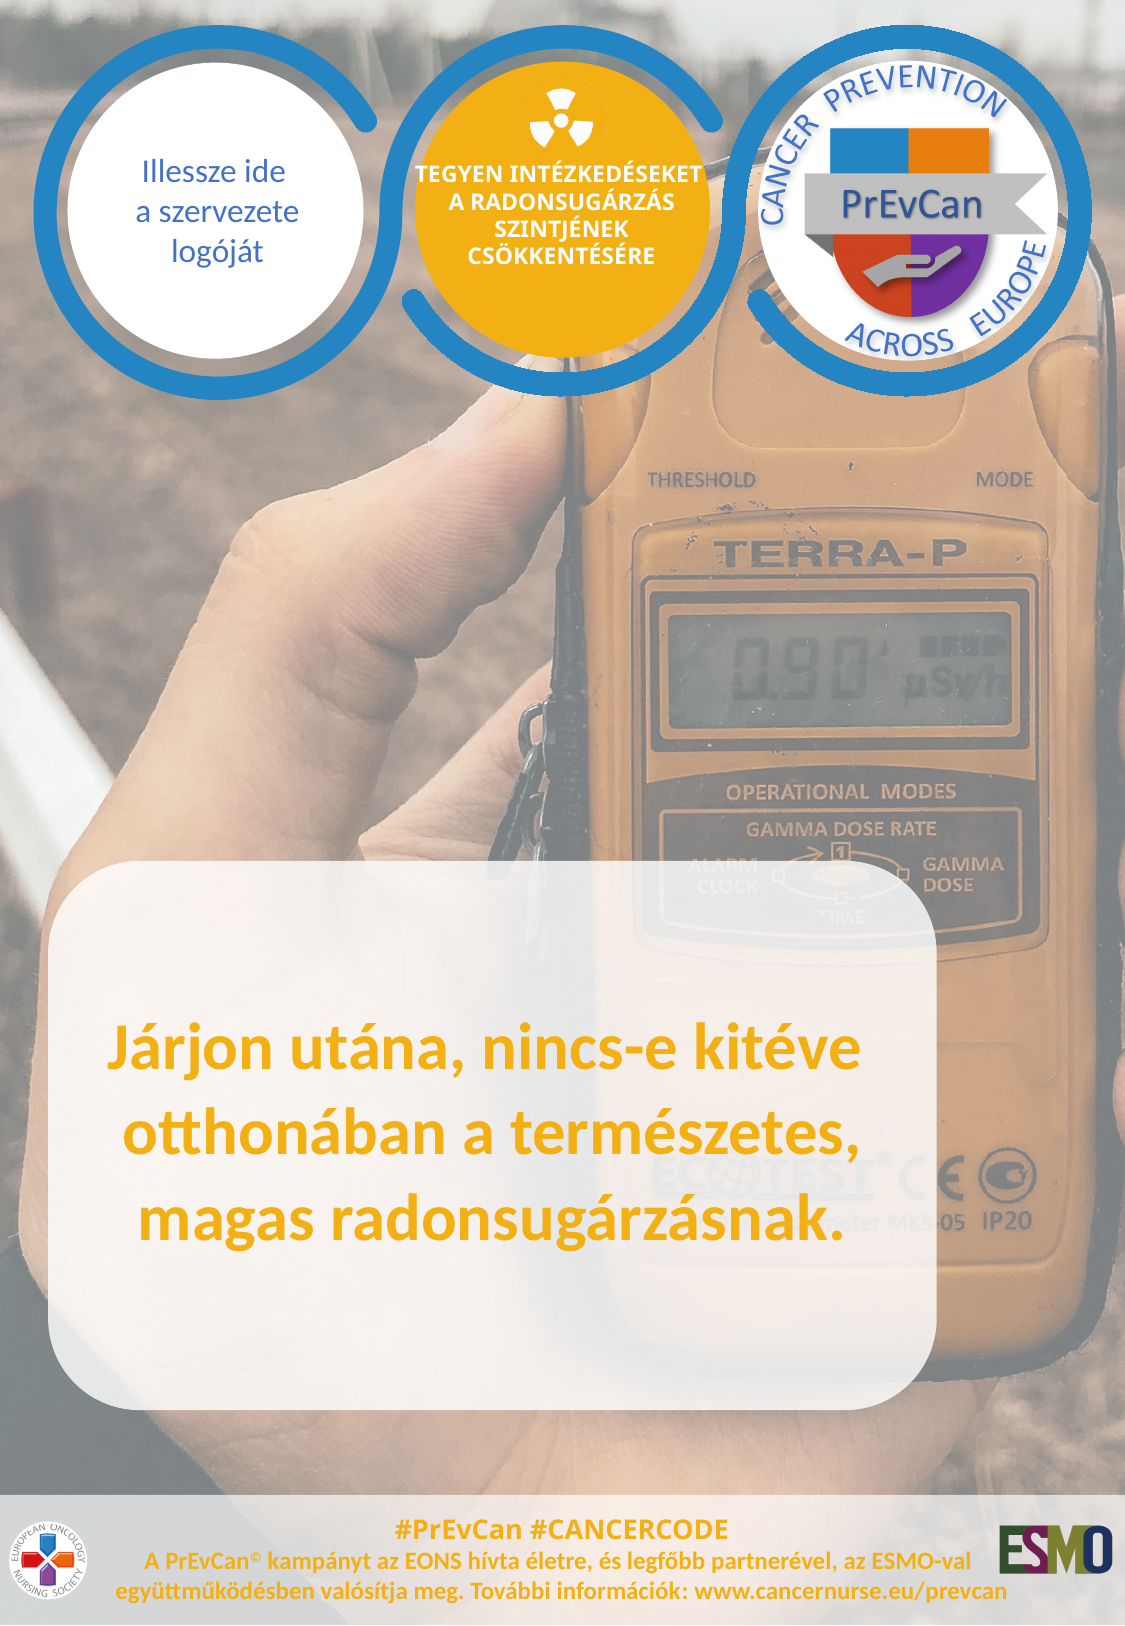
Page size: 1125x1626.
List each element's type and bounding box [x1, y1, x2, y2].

text_box [0, 0, 1125, 1625]
